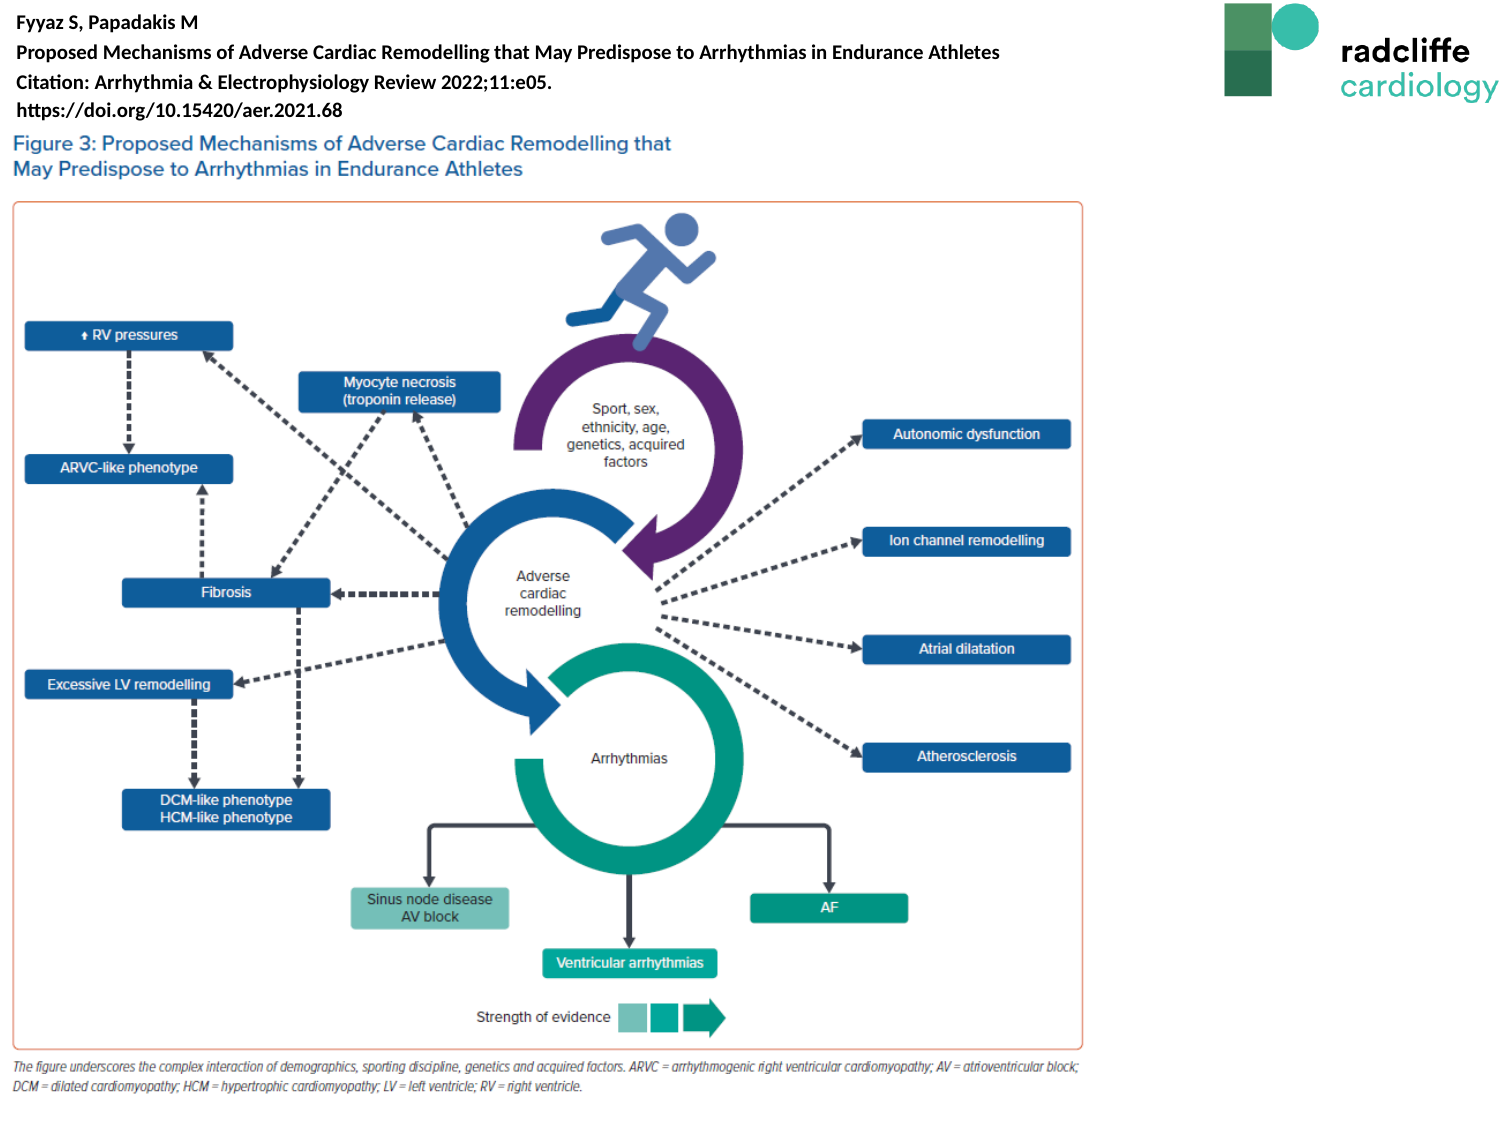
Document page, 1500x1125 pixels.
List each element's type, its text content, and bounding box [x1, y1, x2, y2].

text_box Fyyaz S, Papadakis M [1, 1, 939, 31]
text_box https://doi.org/10.15420/aer.2021.68 [1, 89, 1500, 129]
text_box Citation: Arrhythmia & Electrophysiology Review 2022;11:e05. [1, 60, 1224, 89]
text_box Proposed Mechanisms of Adverse Cardiac Remodelling that May Predispose to Arrhythmias in Endurance Athletes [1, 31, 1224, 60]
picture [1, 124, 1096, 1104]
picture [1224, 1, 1499, 104]
